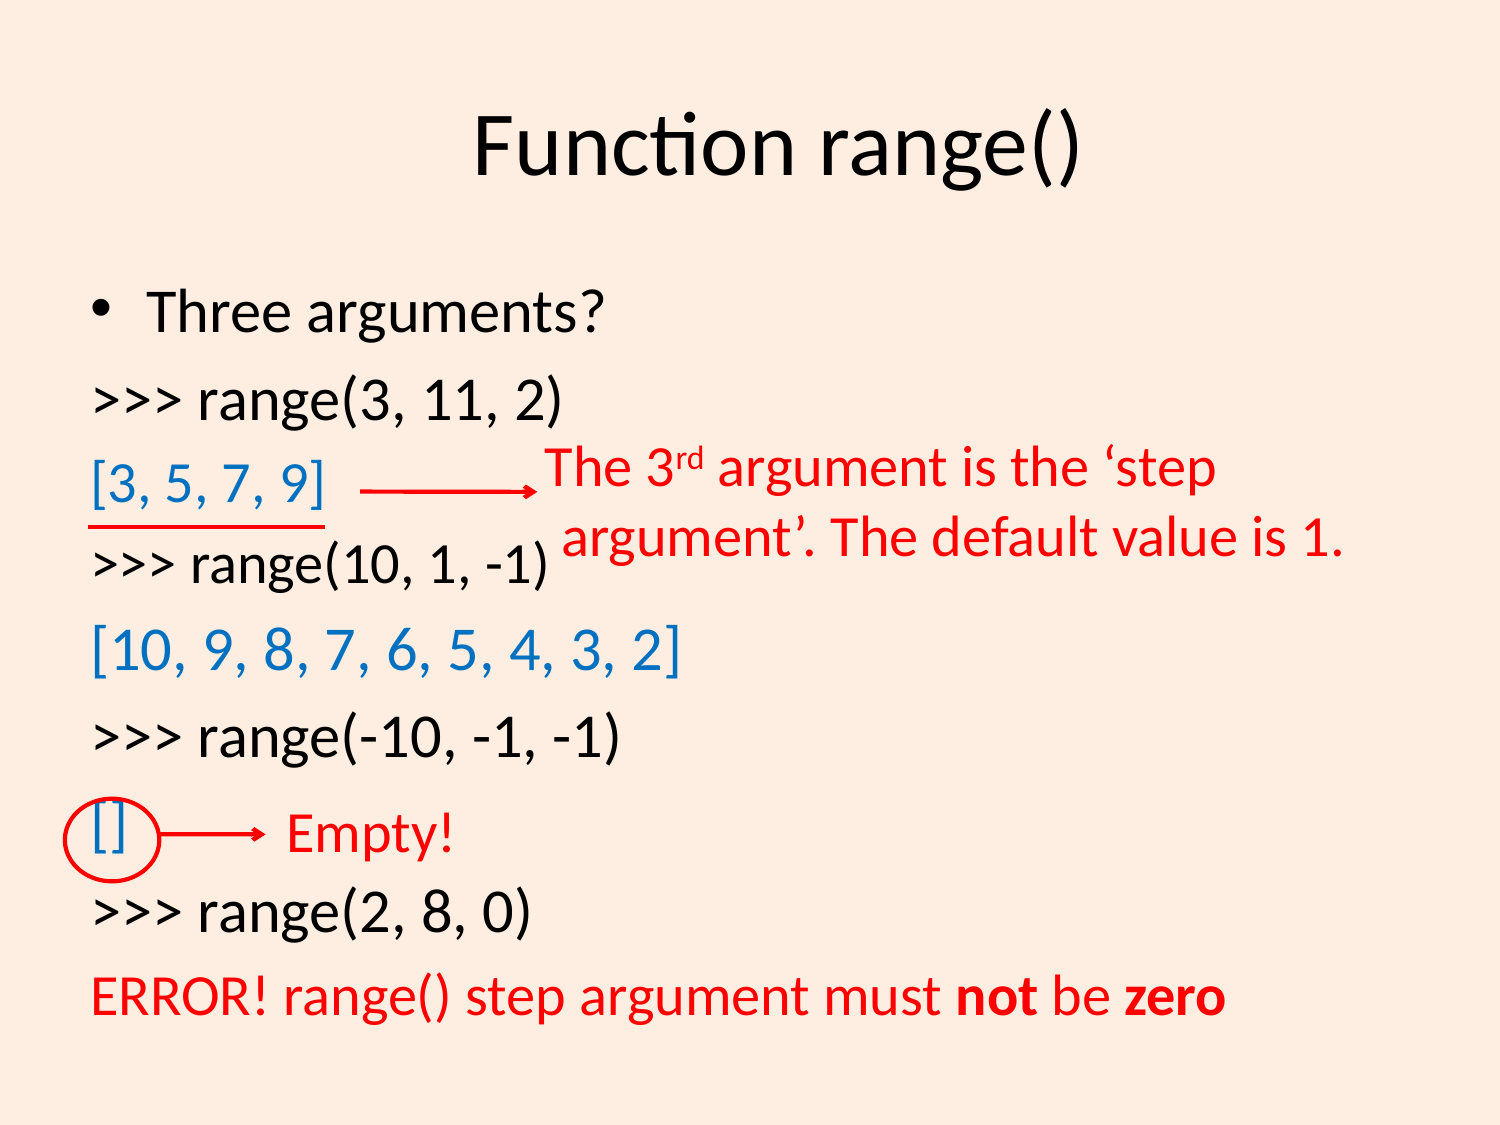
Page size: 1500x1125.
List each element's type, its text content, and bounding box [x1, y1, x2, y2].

list Three arguments? >>> range(3, 11, 2) [3, 5, 7, 9] >>> range(10, 1, -1) [10, 9, 8, 7, 6, 5, 4, 3, 2] >>> range(-10, -1, -1) [] >>> range(2, 8, 0) ERROR! range() step argument must not be zero [75, 262, 1471, 1071]
title Function range() [75, 45, 1483, 233]
text_box The 3rd argument is the ‘step argument’. The default value is 1. [490, 420, 1500, 610]
text_box Empty! [218, 786, 550, 882]
text_box [62, 796, 162, 884]
